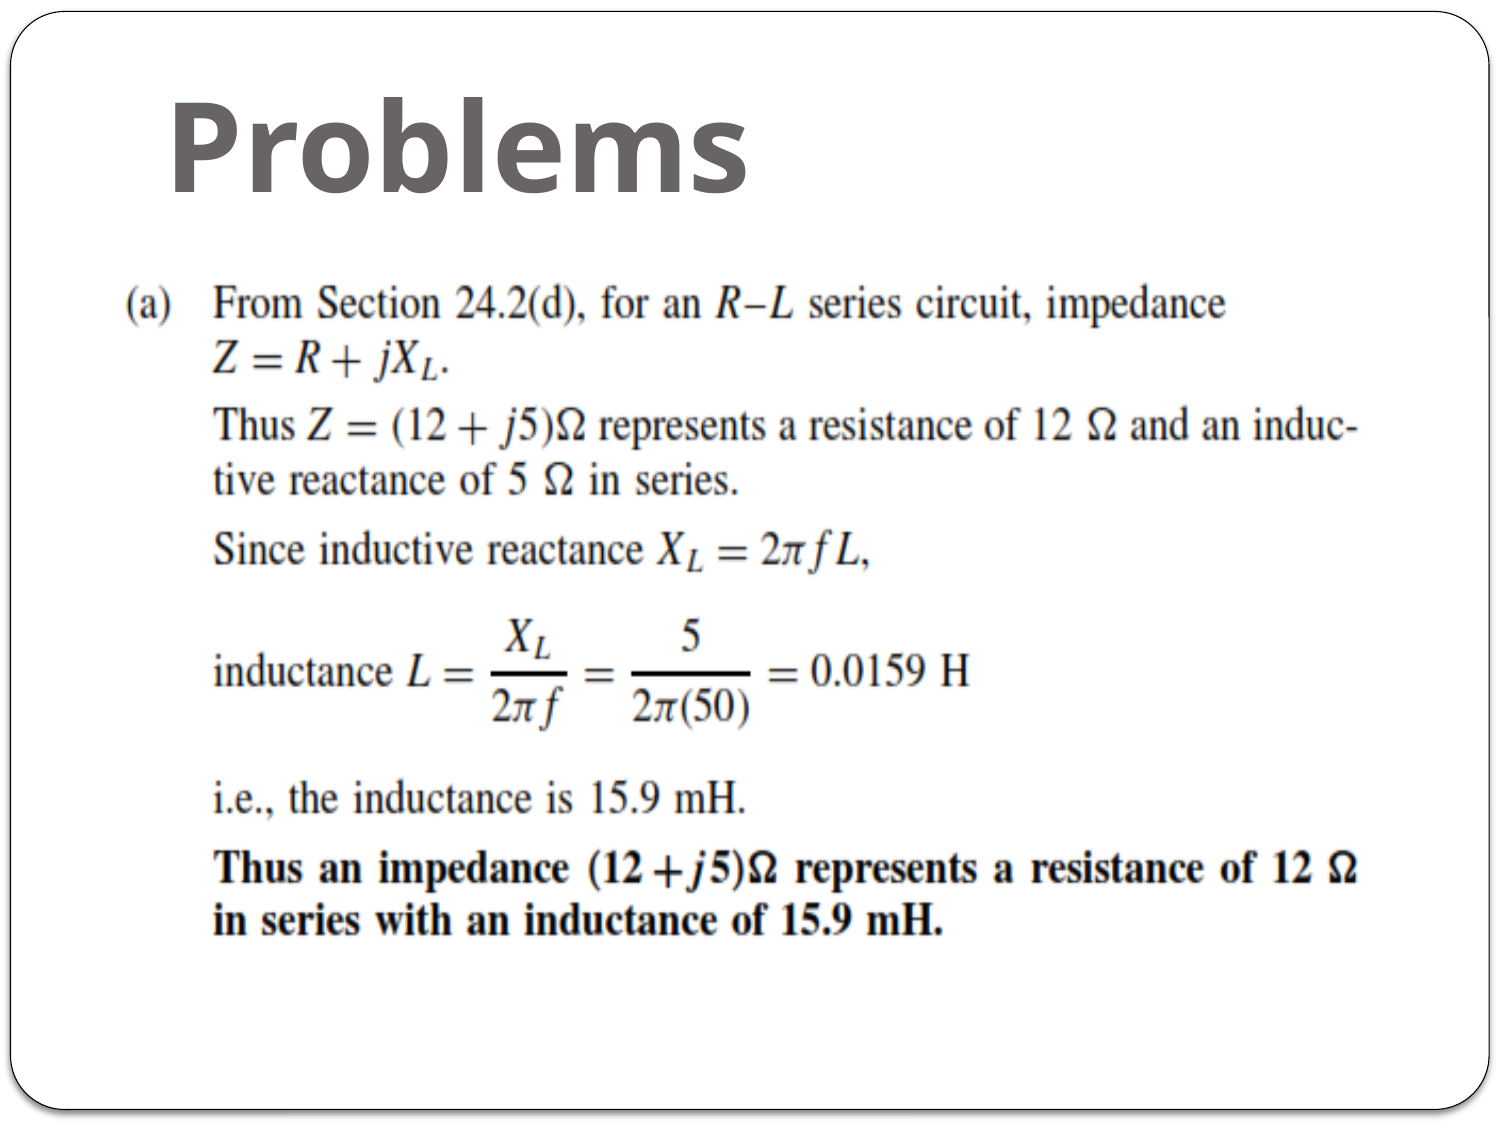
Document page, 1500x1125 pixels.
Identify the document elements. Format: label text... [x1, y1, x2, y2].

title Problems [150, 45, 1425, 233]
picture [112, 249, 1388, 988]
